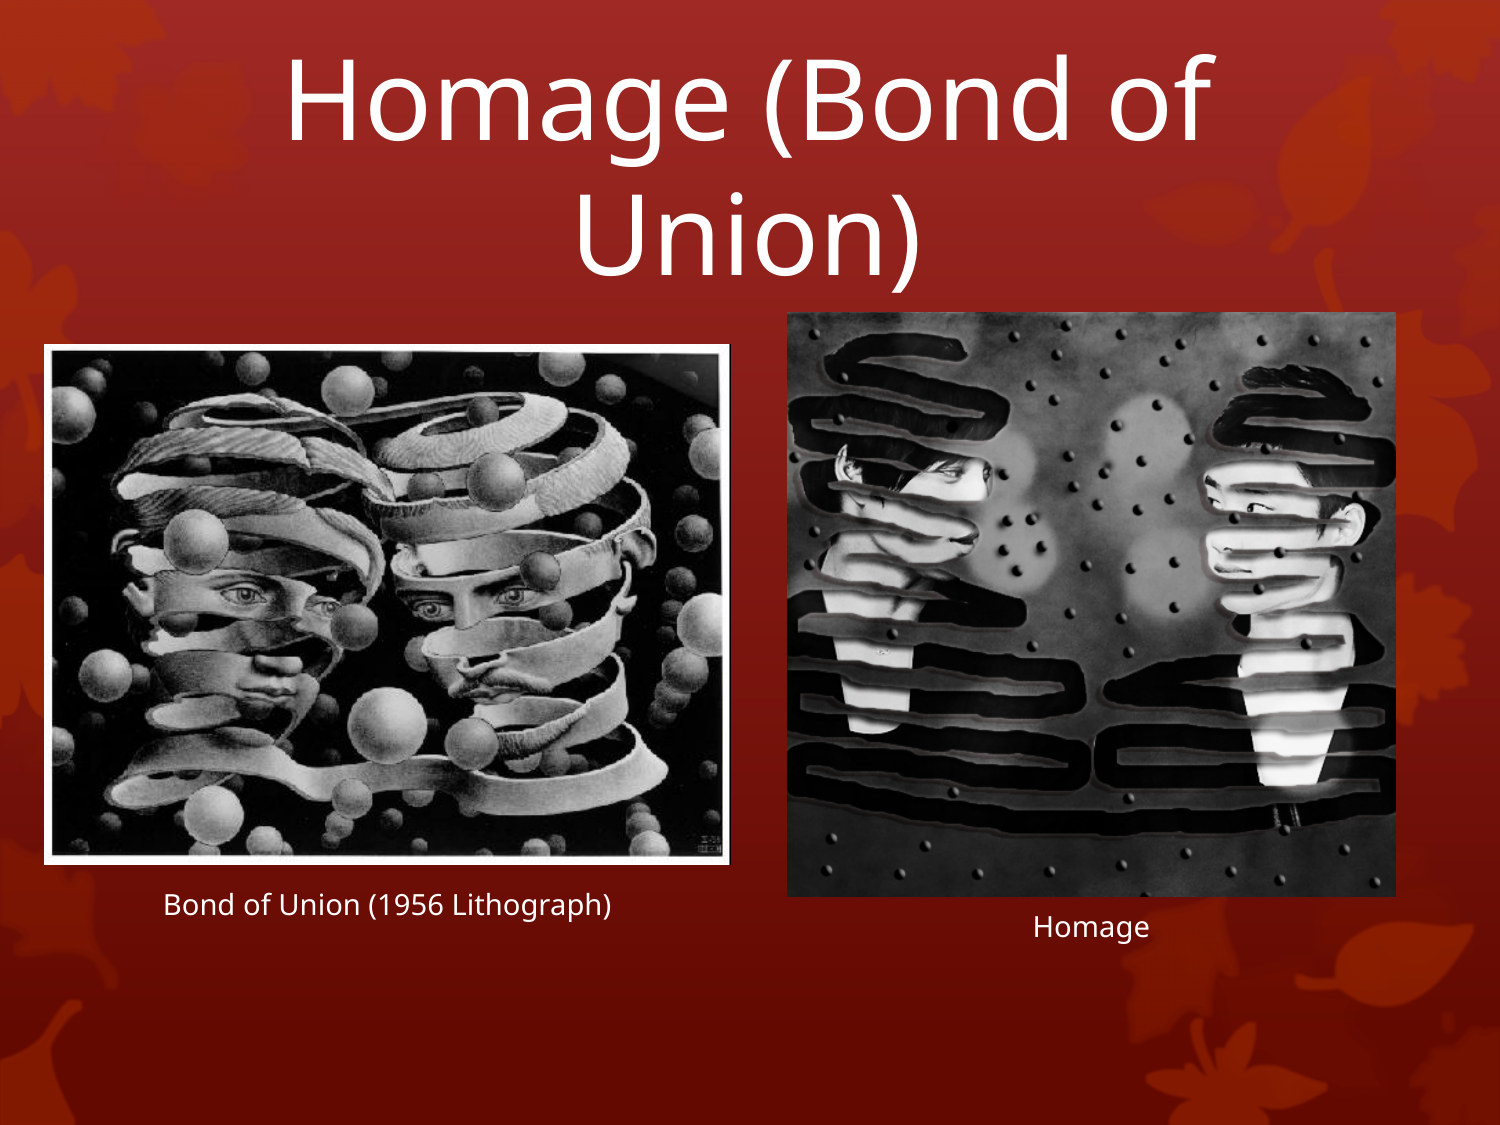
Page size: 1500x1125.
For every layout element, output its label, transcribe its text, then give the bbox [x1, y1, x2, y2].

text_box Homage [1017, 906, 1166, 951]
title Homage (Bond of Union) [162, 87, 1332, 240]
text_box Bond of Union (1956 Lithograph) [148, 878, 627, 929]
picture [44, 343, 731, 866]
picture [786, 311, 1397, 897]
